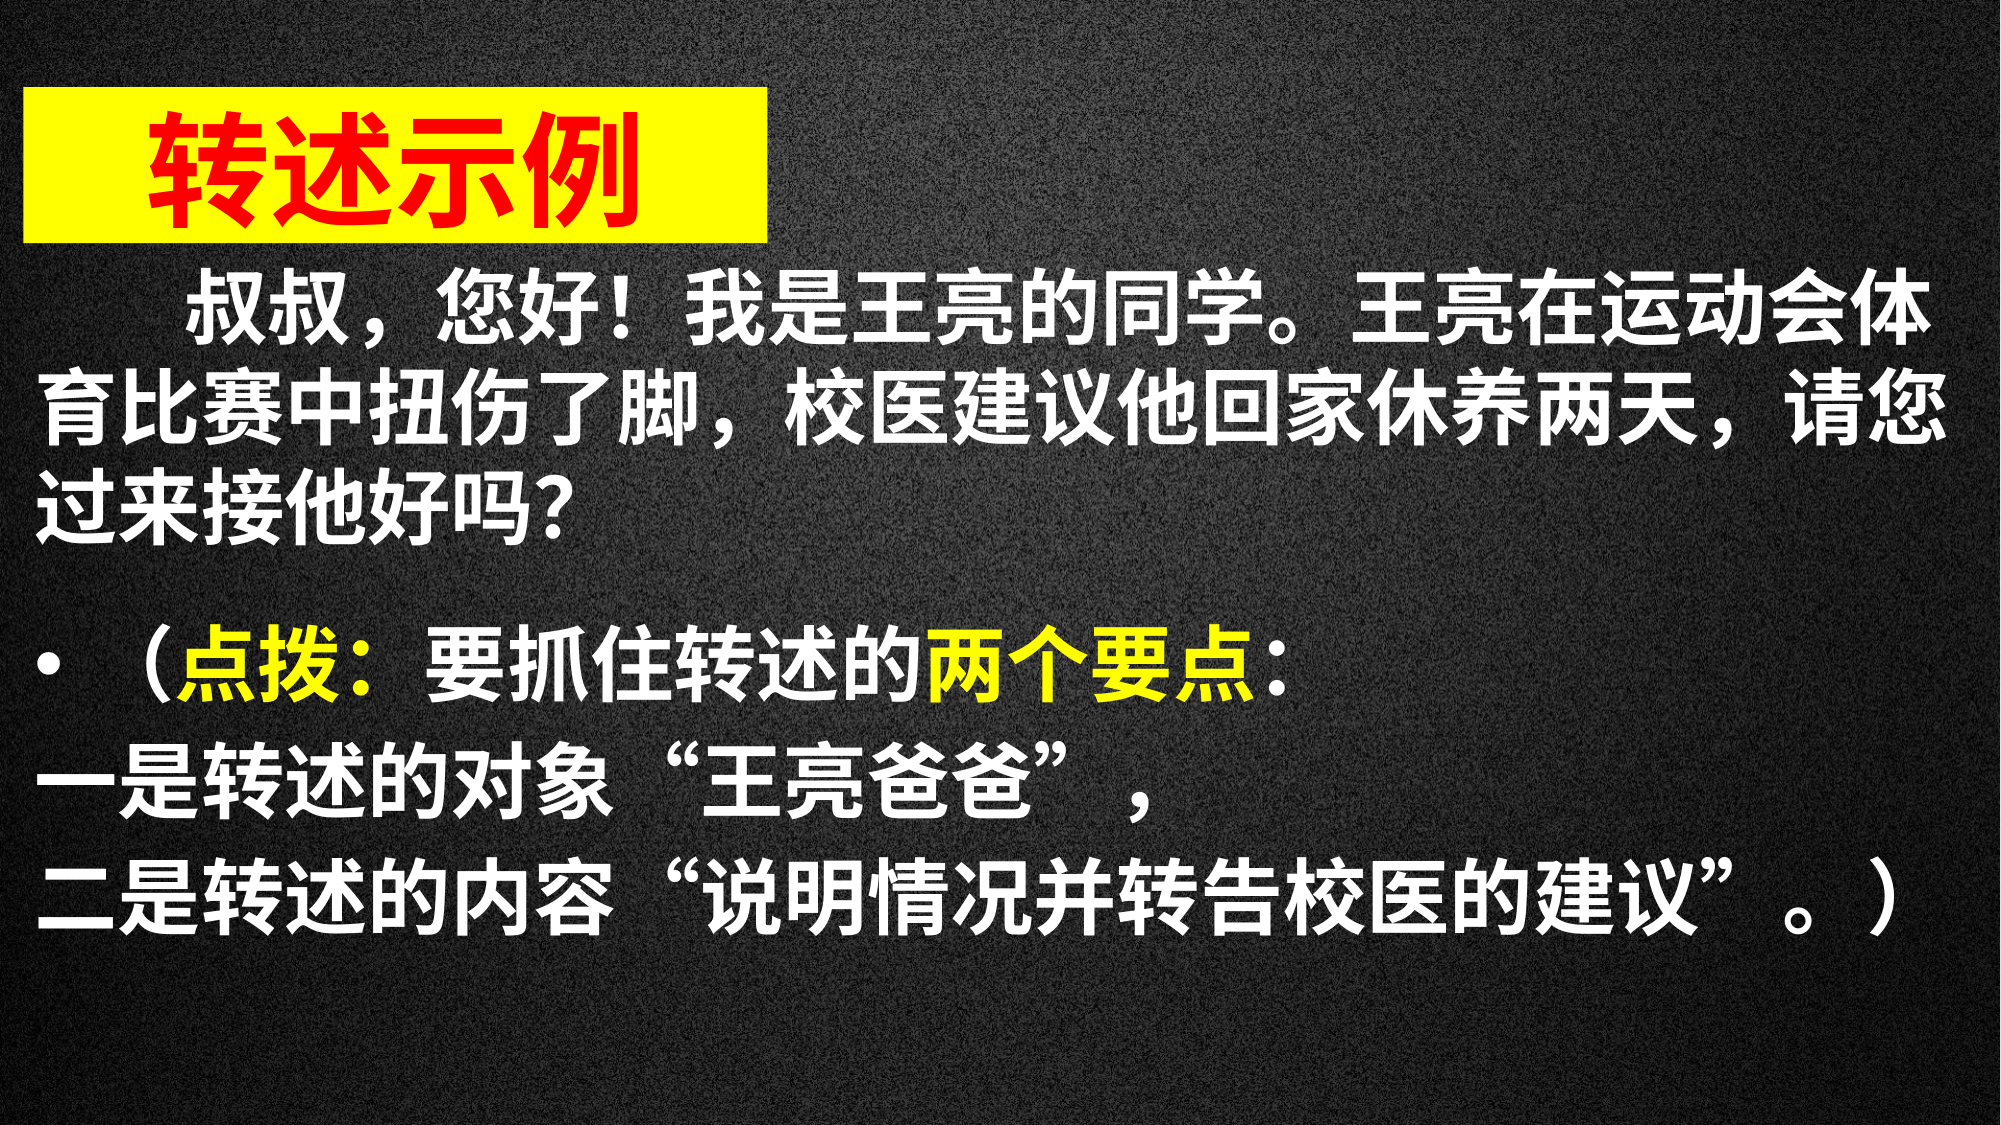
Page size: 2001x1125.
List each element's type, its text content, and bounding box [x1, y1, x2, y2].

text_box 叔叔，您好！我是王亮的同学。王亮在运动会体育比赛中扭伤了脚，校医建议他回家休养两天，请您过来接他好吗？ （点拨：要抓住转述的两个要点： 一是转述的对象“王亮爸爸”， 二是转述的内容“说明情况并转告校医的建议”。） [23, 250, 1984, 1052]
text_box 转述示例 [23, 87, 768, 244]
picture [0, 0, 2001, 1125]
